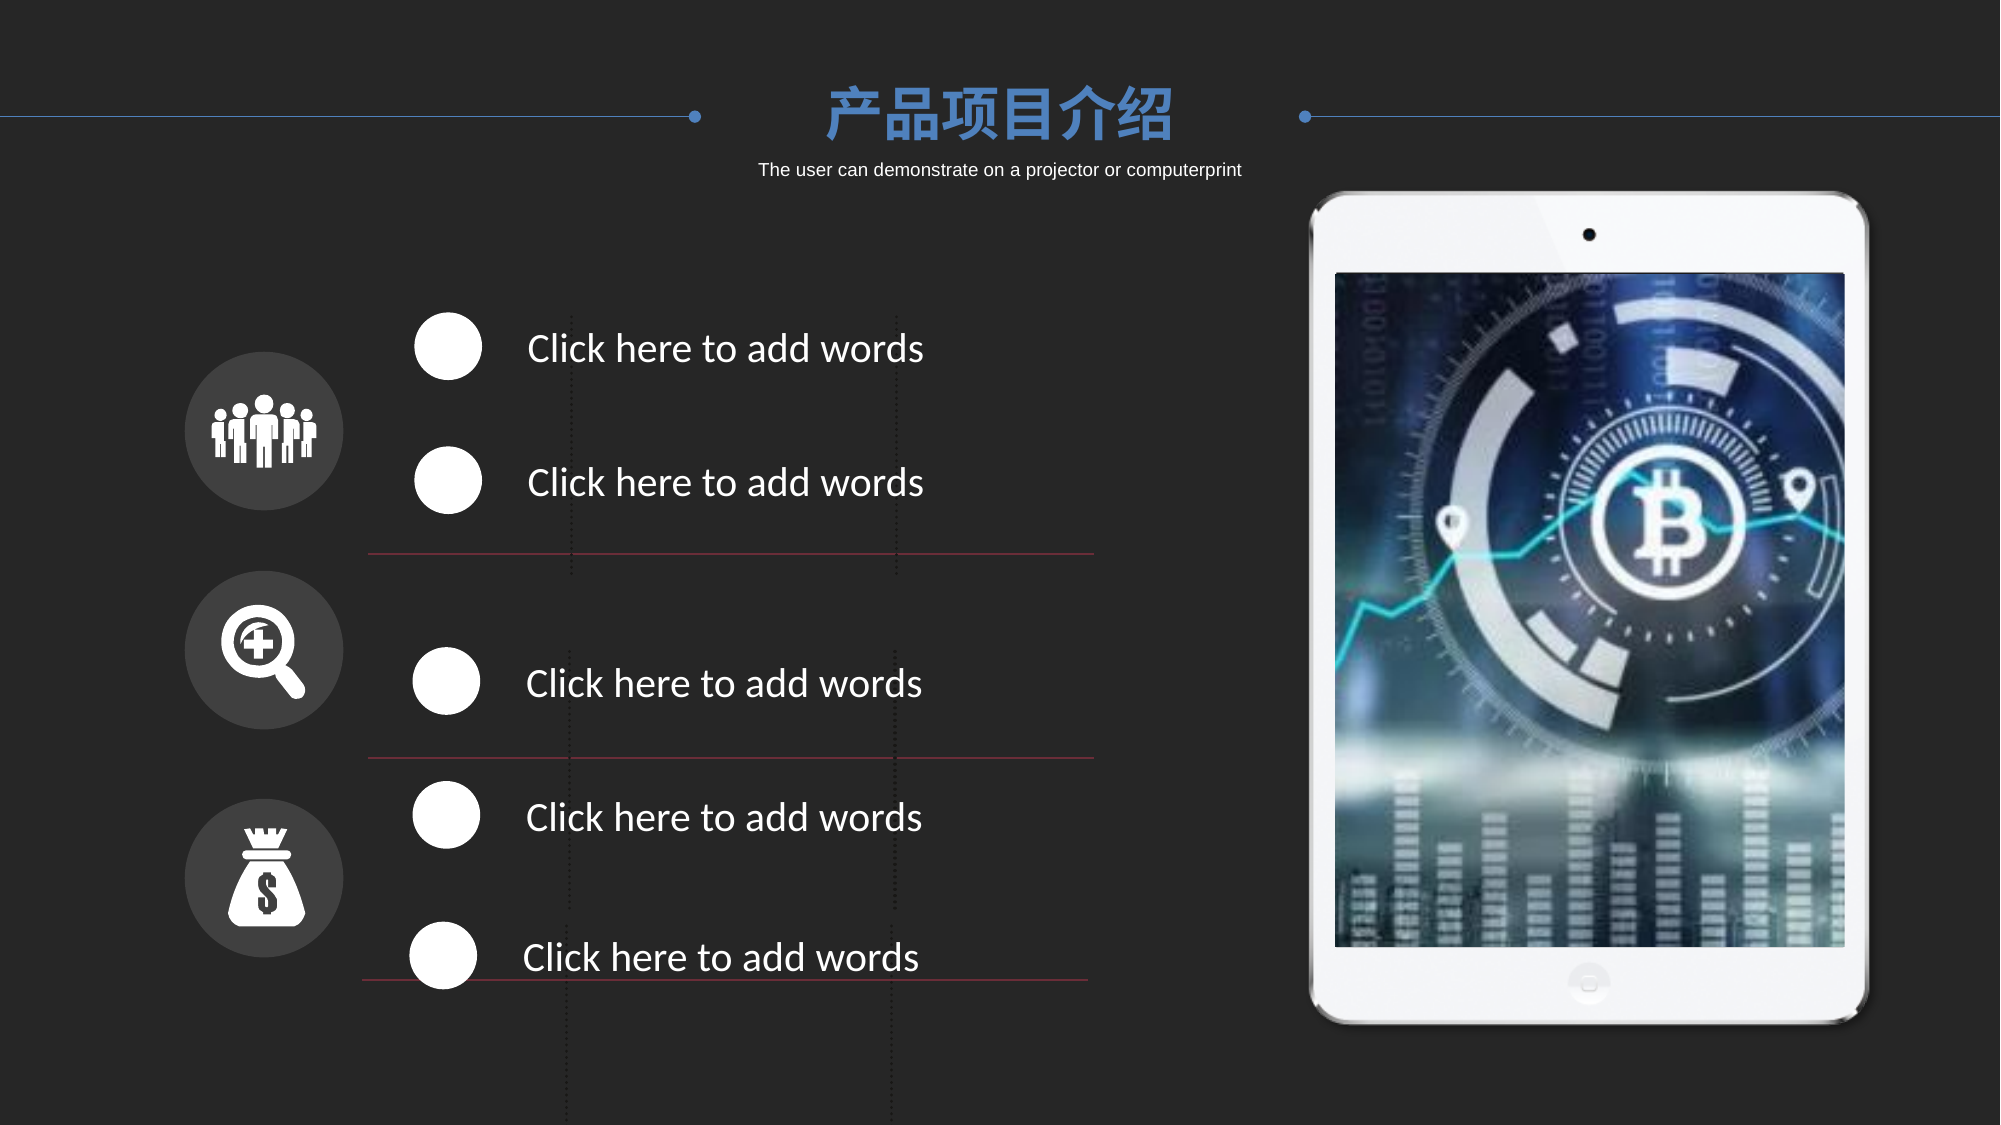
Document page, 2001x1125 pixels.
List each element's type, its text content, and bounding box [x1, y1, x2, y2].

text_box Click here to add words [896, 782, 1010, 847]
text_box Click here to add words [897, 447, 1012, 513]
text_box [184, 570, 344, 730]
text_box [414, 446, 483, 515]
text_box Click here to add words [513, 447, 571, 513]
text_box Click here to add words [511, 782, 569, 847]
text_box [412, 647, 481, 715]
text_box Click here to add words [570, 782, 894, 847]
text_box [694, 69, 1305, 188]
text_box Click here to add words [892, 980, 1007, 988]
text_box Click here to add words [572, 447, 896, 513]
text_box Click here to add words [511, 648, 1010, 713]
text_box [409, 921, 478, 979]
text_box Click here to add words [508, 980, 566, 988]
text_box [184, 351, 344, 511]
text_box Click here to add words [508, 922, 1007, 979]
text_box Click here to add words [513, 313, 1012, 379]
text_box Click here to add words [567, 980, 891, 988]
text_box [414, 312, 483, 381]
text_box [412, 781, 481, 849]
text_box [184, 798, 344, 958]
text_box [420, 980, 467, 990]
picture [1305, 187, 1875, 1034]
